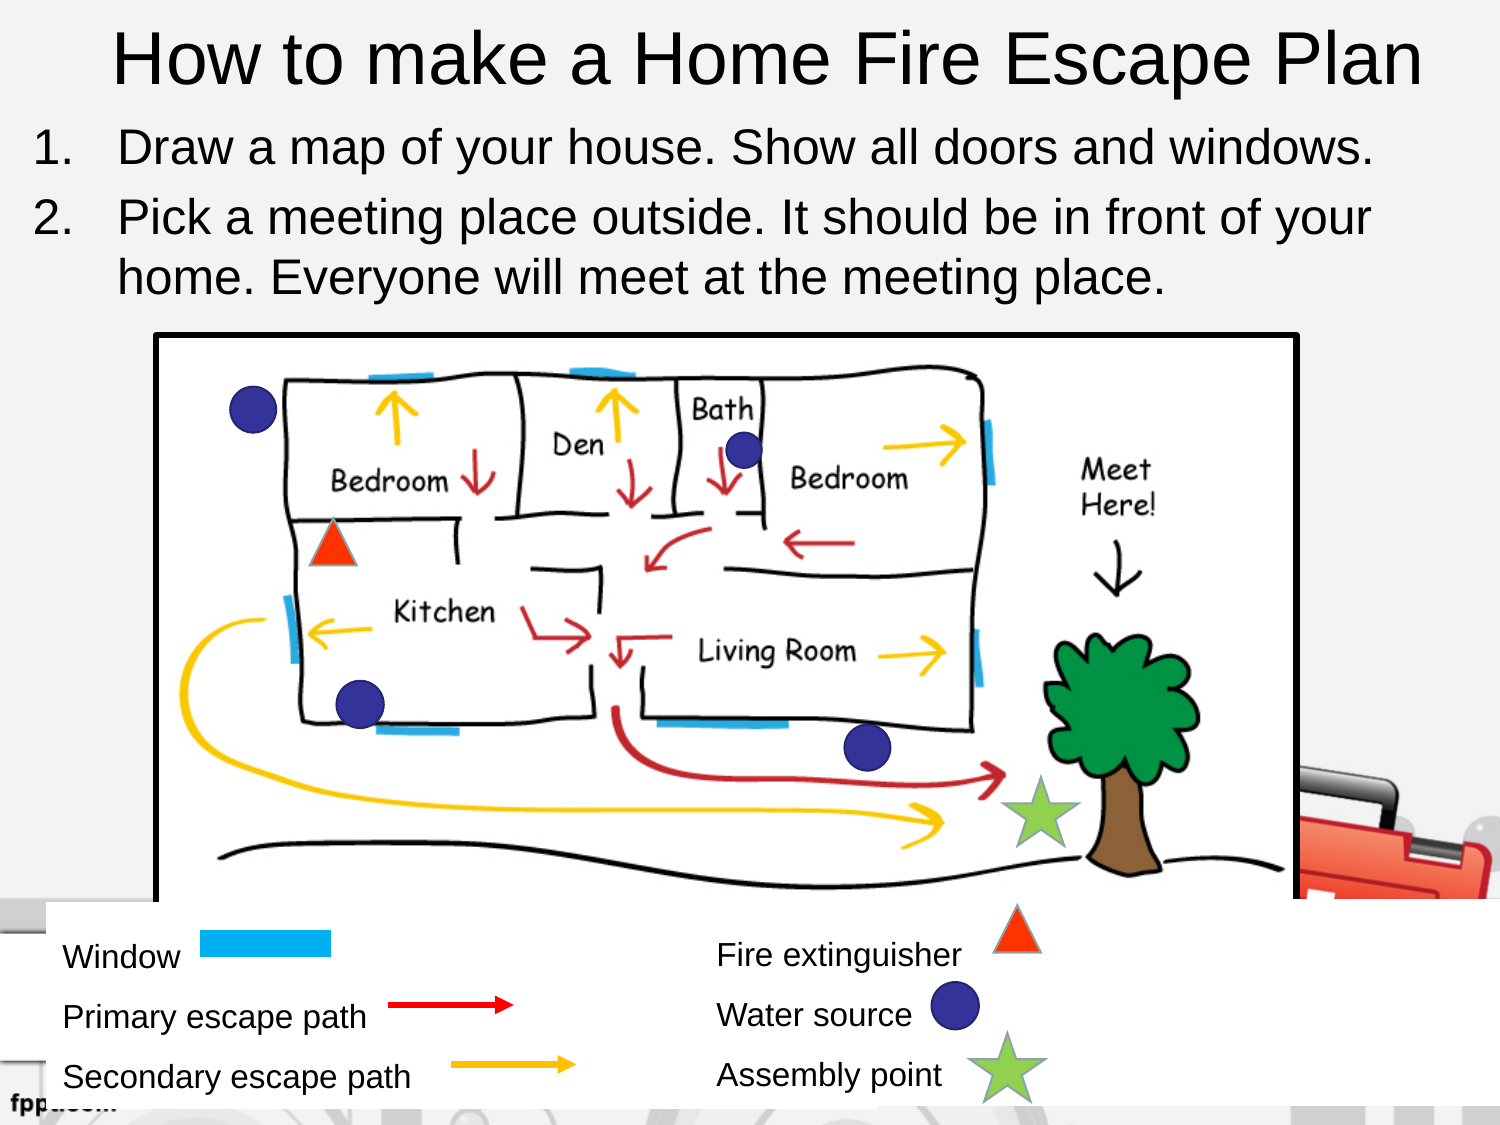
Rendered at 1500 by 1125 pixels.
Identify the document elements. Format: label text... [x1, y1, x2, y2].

title How to make a Home Fire Escape Plan [76, 3, 1461, 107]
text_box [982, 1071, 1033, 1105]
list Draw a map of your house. Show all doors and windows. Pick a meeting place outside. It should be in front of your home. Everyone will meet at the meeting place. [17, 107, 1500, 1005]
picture [0, 0, 1500, 1125]
text_box Window Primary escape path Secondary escape path [46, 1005, 877, 1109]
picture [159, 338, 1294, 1071]
text_box Fire extinguisher Water source Assembly point [701, 899, 1500, 1106]
